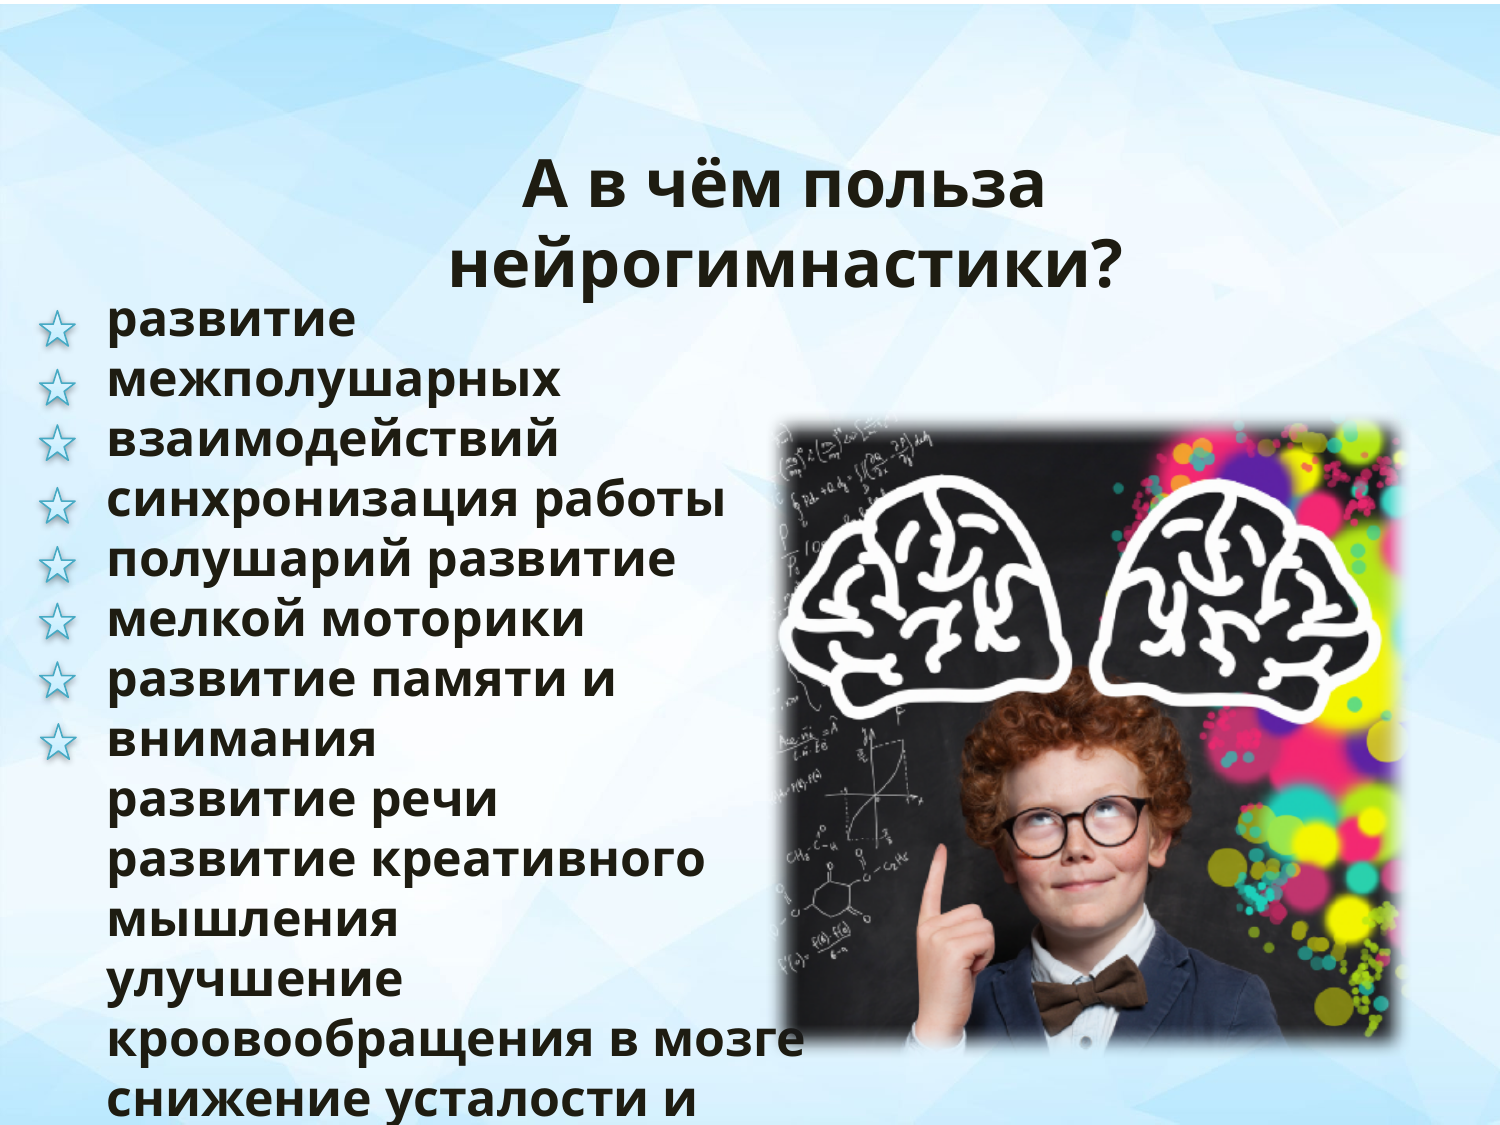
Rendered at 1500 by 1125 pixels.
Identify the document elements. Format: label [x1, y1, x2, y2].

picture [0, 3, 1500, 1125]
text_box [39, 310, 77, 760]
